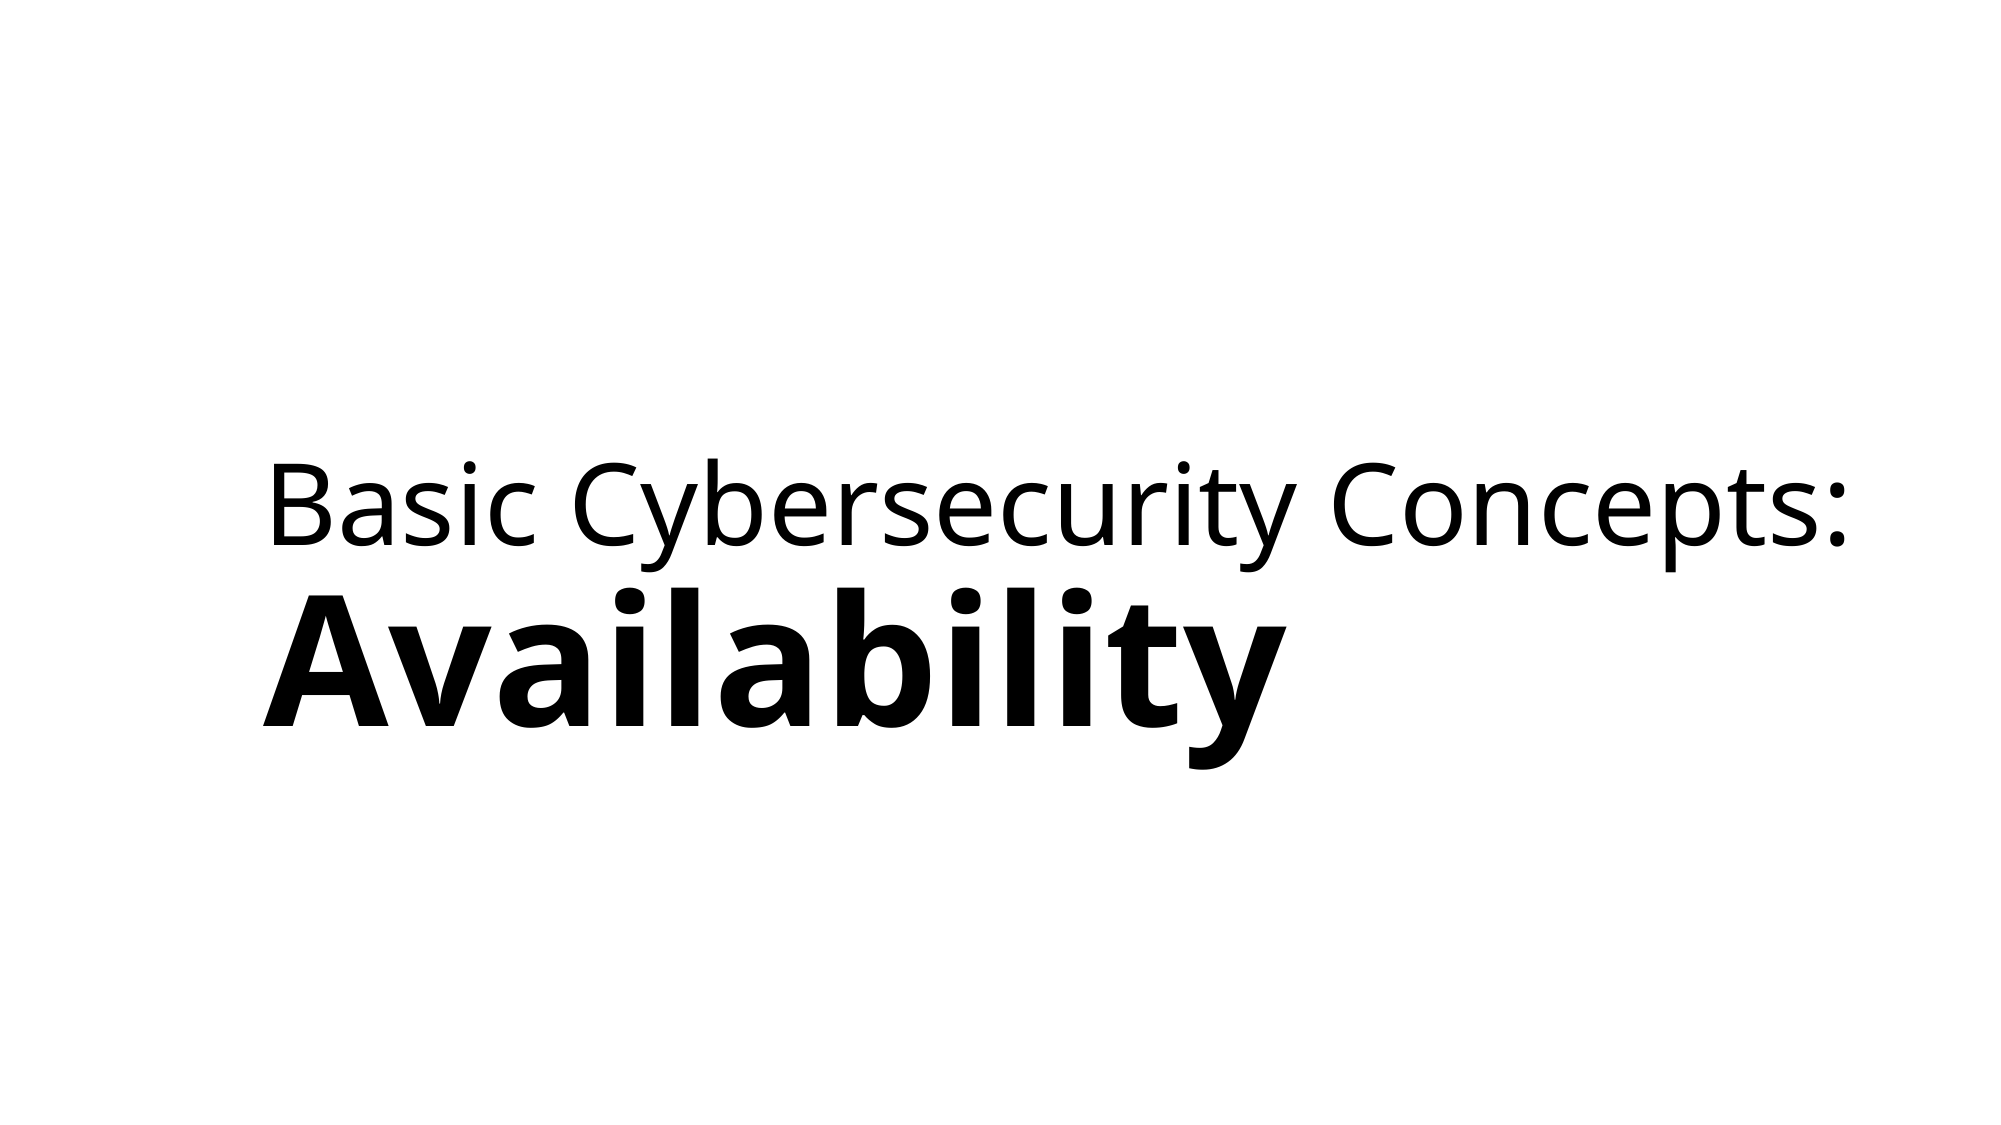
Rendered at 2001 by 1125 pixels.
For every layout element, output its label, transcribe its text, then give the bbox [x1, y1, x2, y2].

title Basic Cybersecurity Concepts: Availability [248, 348, 2000, 774]
